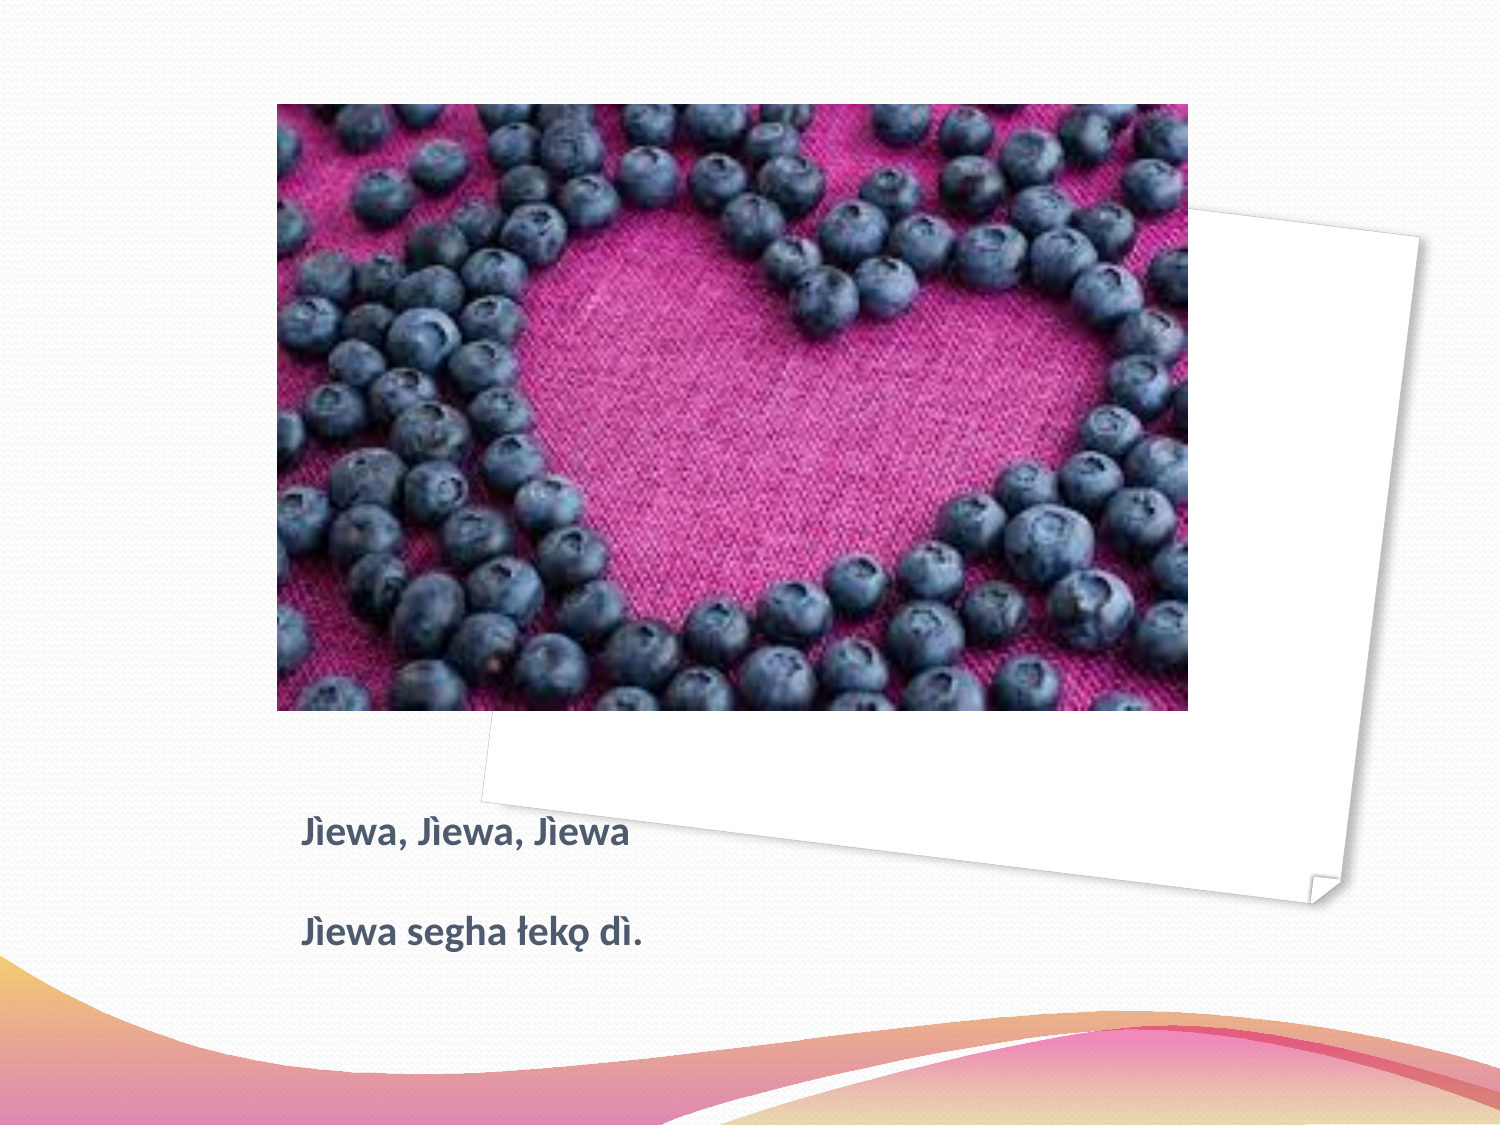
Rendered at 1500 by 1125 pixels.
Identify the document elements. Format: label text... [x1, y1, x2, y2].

title Jìewa, Jìewa, Jìewa Jìewa segha łekǫ dì. [294, 787, 1194, 1012]
picture [277, 104, 1188, 711]
